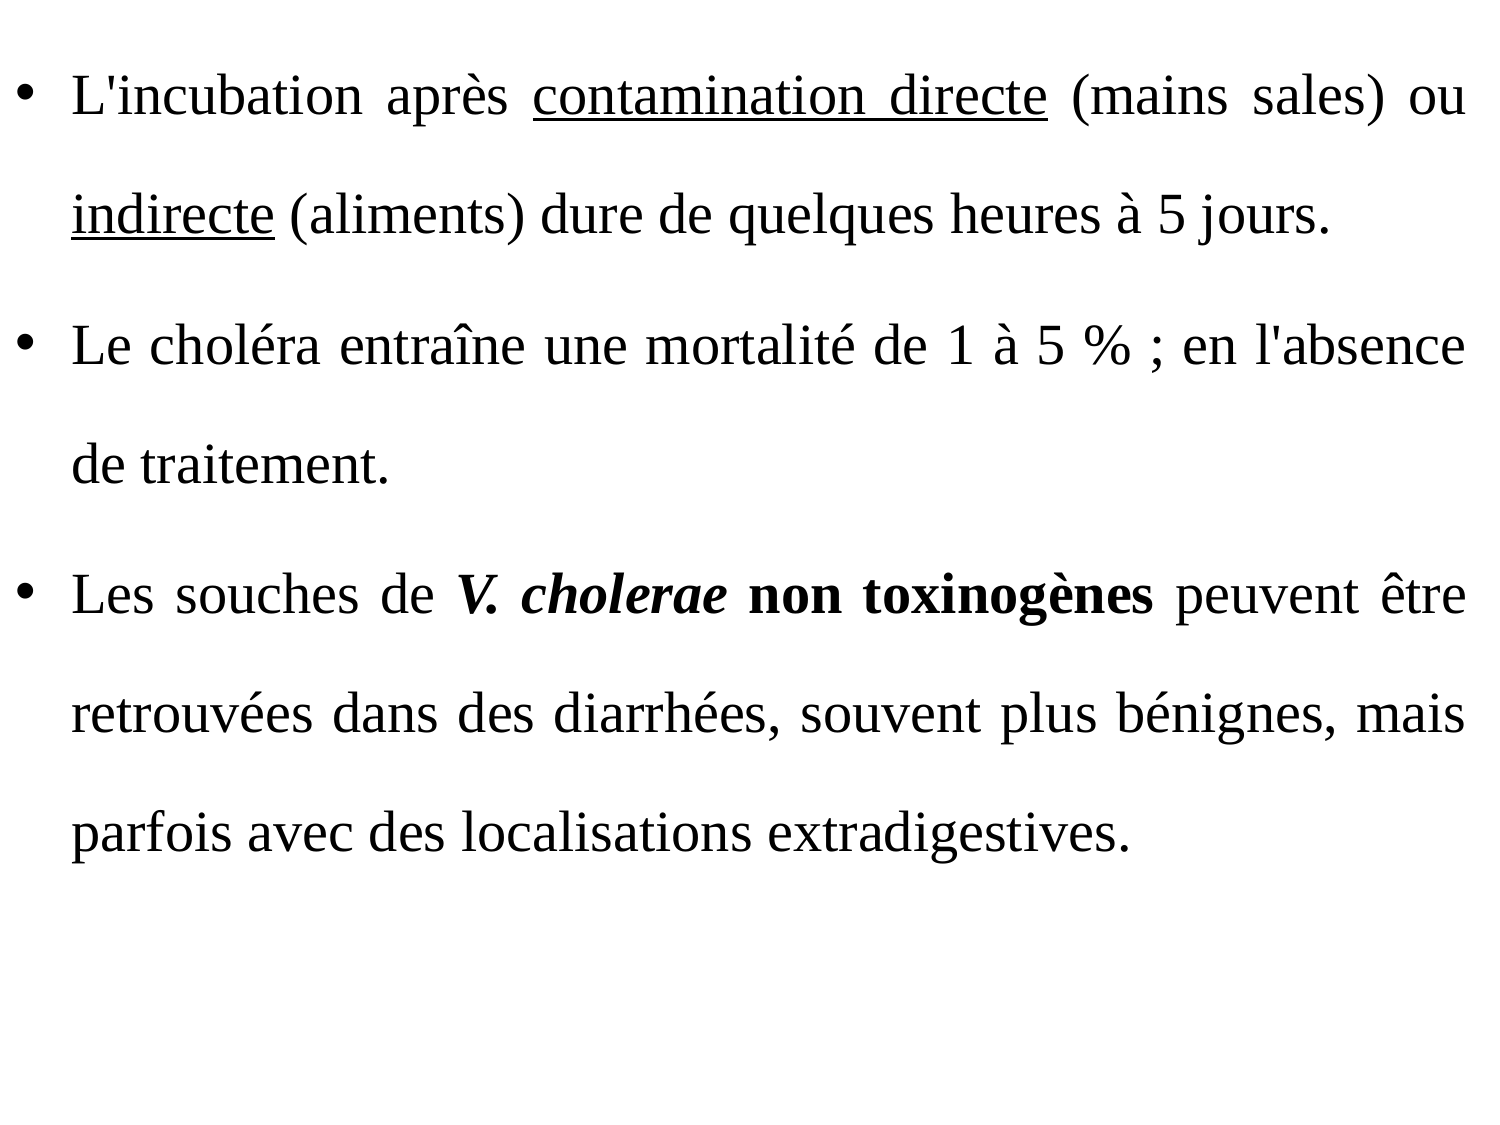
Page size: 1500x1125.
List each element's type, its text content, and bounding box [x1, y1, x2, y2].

list L'incubation après contamination directe (mains sales) ou indirecte (aliments) dure de quelques heures à 5 jours. Le choléra entraîne une mortalité de 1 à 5 % ; en l'absence de traitement. Les souches de V. cholerae non toxinogènes peuvent être retrouvées dans des diarrhées, souvent plus bénignes, mais parfois avec des localisations extradigestives. [0, 0, 1483, 1125]
